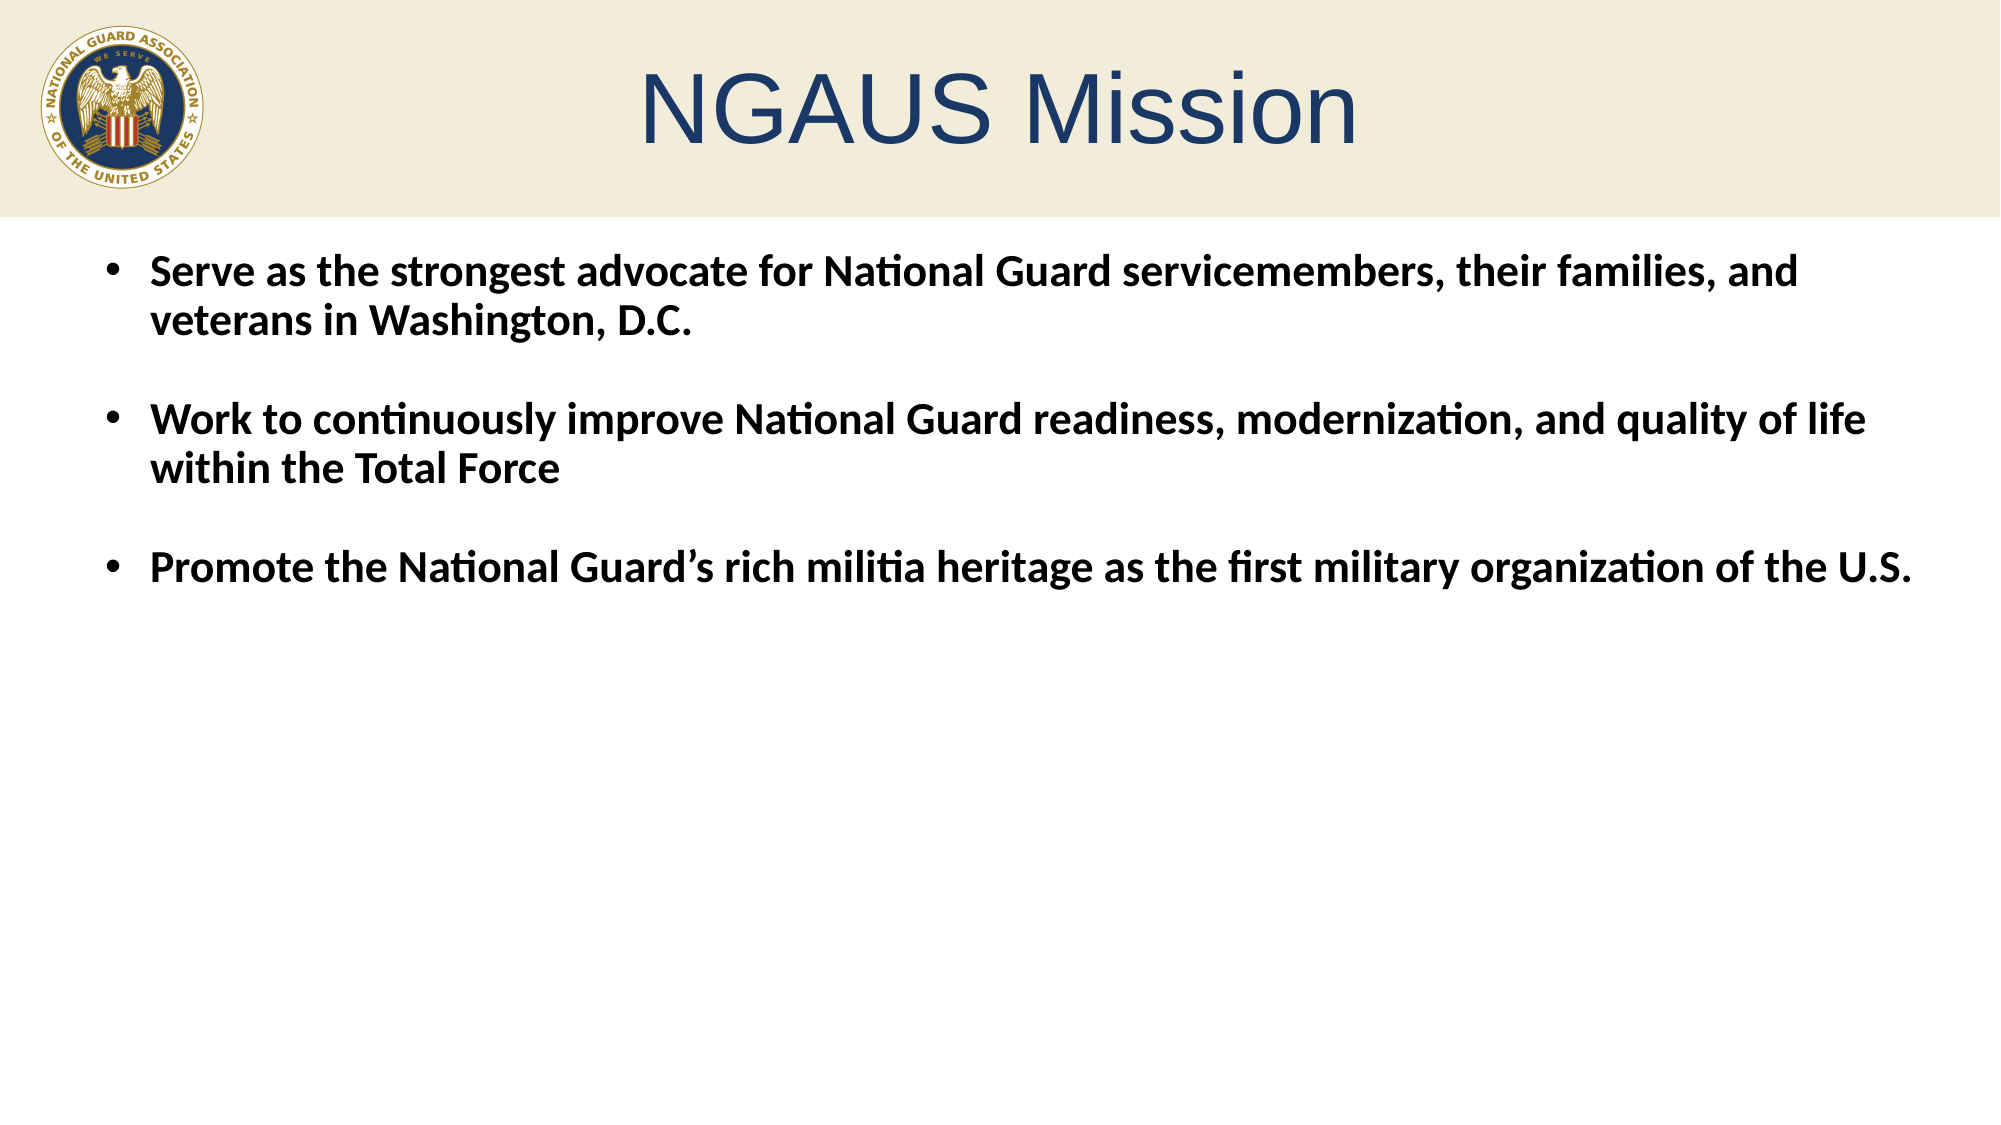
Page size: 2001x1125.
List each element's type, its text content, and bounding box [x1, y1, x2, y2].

picture [0, 0, 2001, 1125]
text_box Serve as the strongest advocate for National Guard servicemembers, their families, and veterans in Washington, D.C. Work to continuously improve National Guard readiness, modernization, and quality of life within the Total Force Promote the National Guard’s rich militia heritage as the first military organization of the U.S. [0, 216, 2000, 1125]
title NGAUS Mission [220, 58, 1781, 164]
